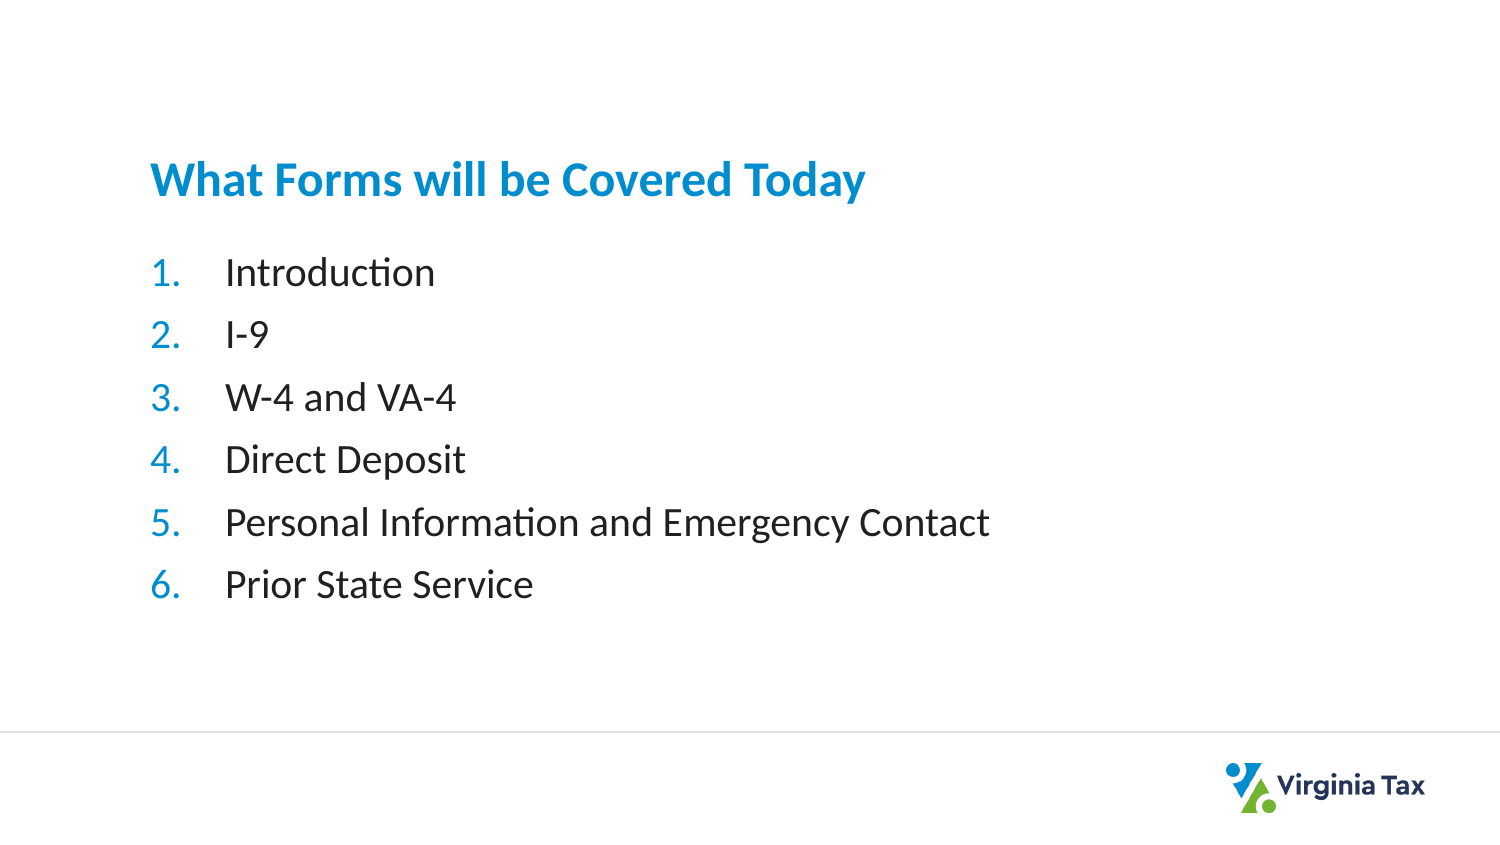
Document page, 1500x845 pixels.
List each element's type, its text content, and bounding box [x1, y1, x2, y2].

title What Forms will be Covered Today [150, 150, 1350, 207]
list Introduction I-9 W-4 and VA-4 Direct Deposit Personal Information and Emergency Contact Prior State Service [150, 244, 1350, 620]
picture [1226, 763, 1425, 813]
